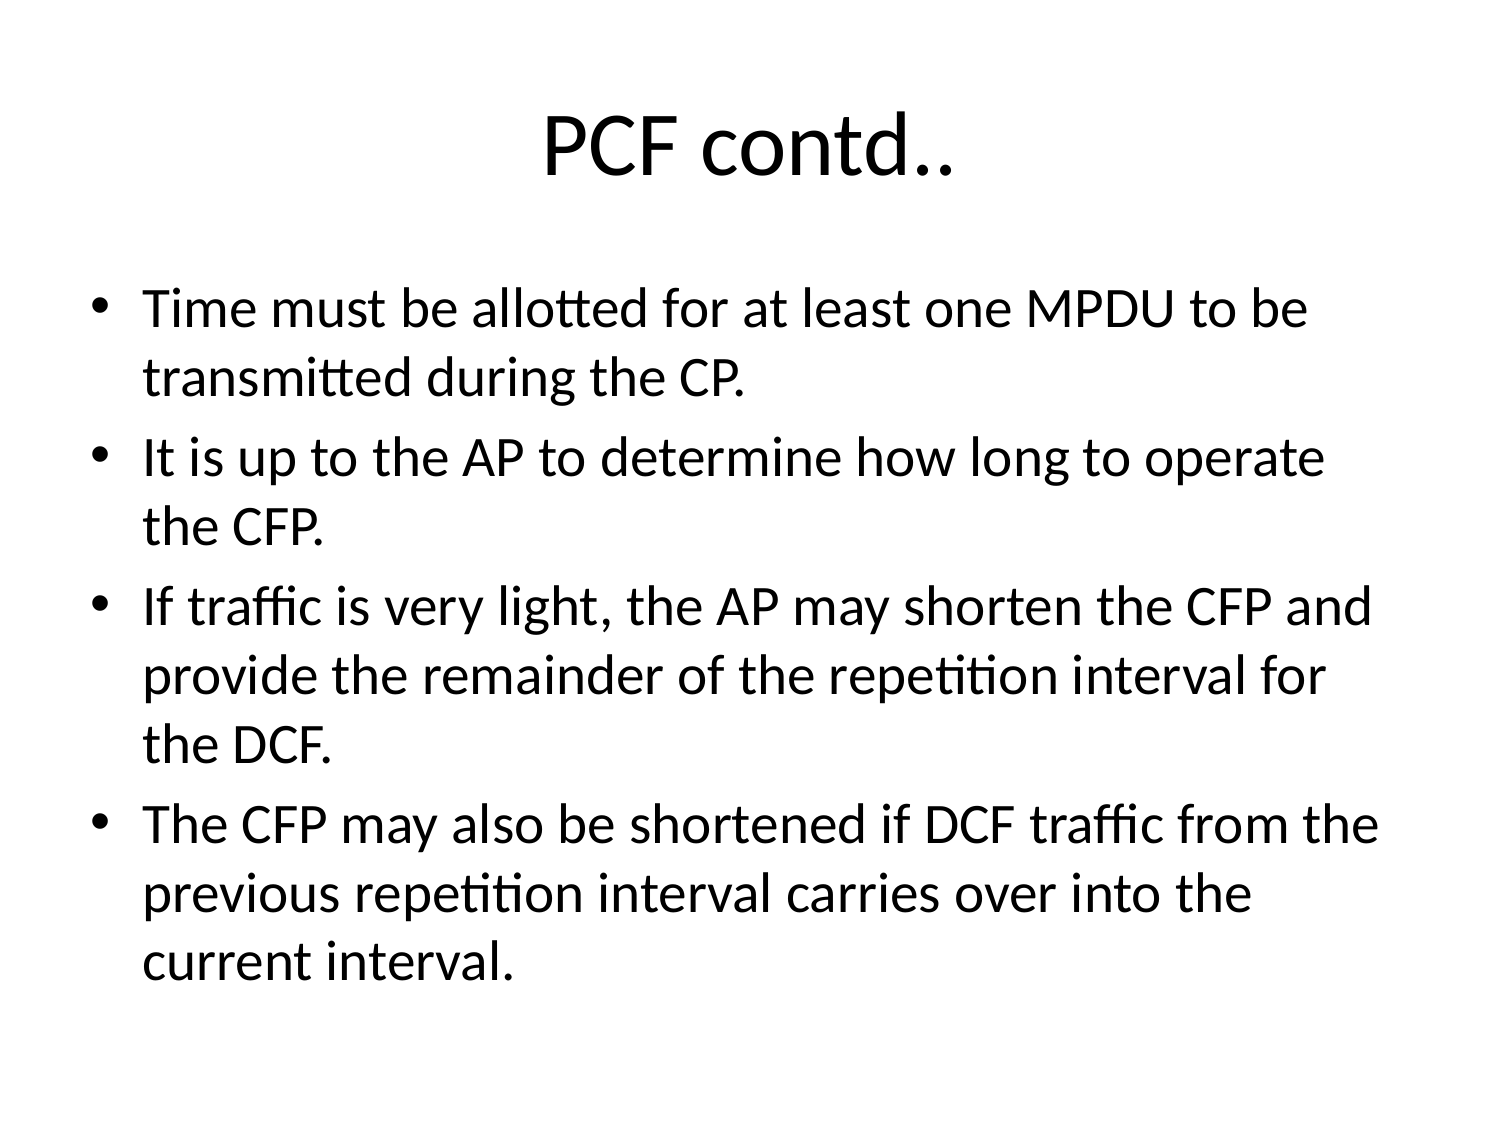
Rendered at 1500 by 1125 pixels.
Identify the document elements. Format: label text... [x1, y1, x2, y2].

title PCF contd.. [75, 45, 1425, 233]
list Time must be allotted for at least one MPDU to be transmitted during the CP. It is up to the AP to determine how long to operate the CFP. If traffic is very light, the AP may shorten the CFP and provide the remainder of the repetition interval for the DCF. The CFP may also be shortened if DCF traffic from the previous repetition interval carries over into the current interval. [75, 262, 1425, 1005]
